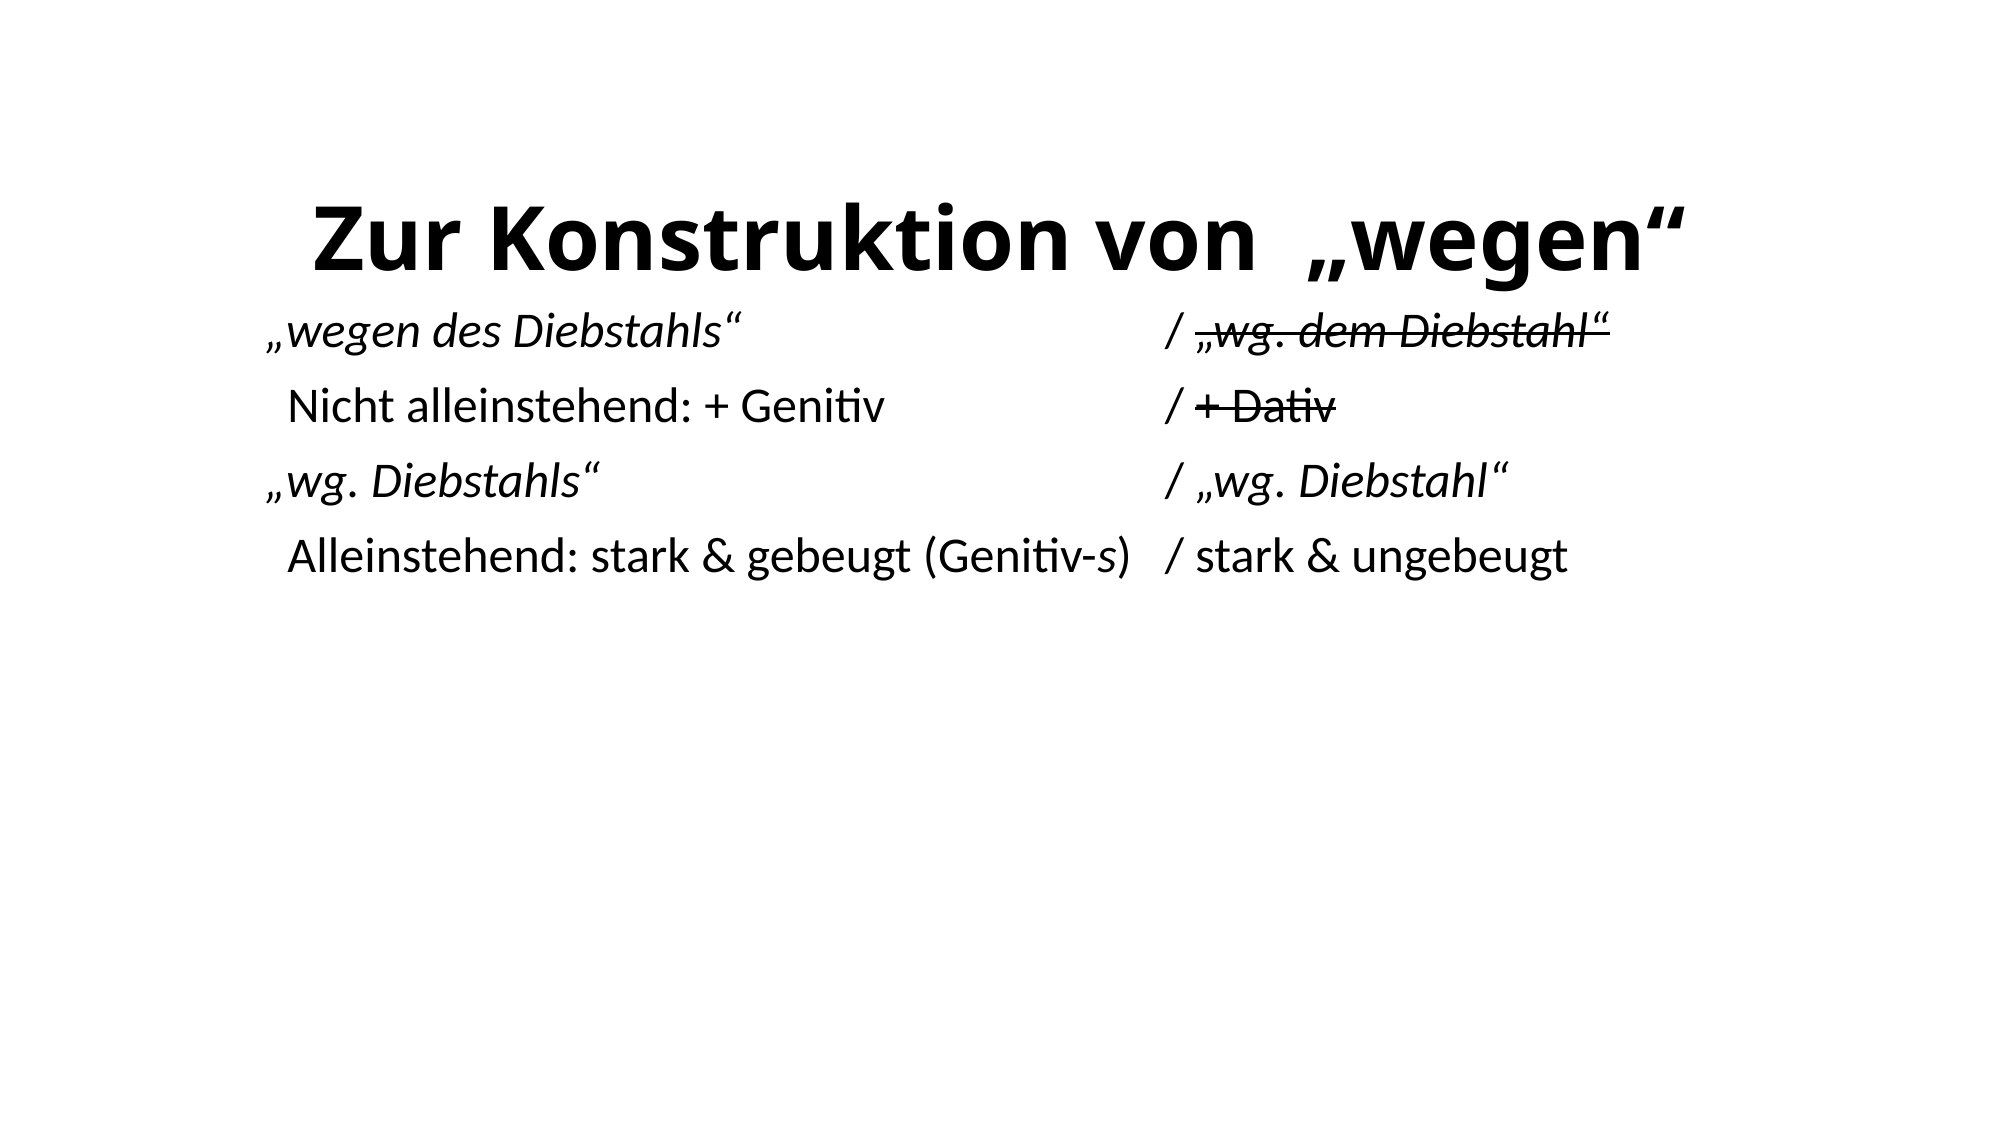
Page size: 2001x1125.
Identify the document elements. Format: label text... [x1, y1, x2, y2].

subtitle „wegen des Diebstahls“ / „wg. dem Diebstahl“ Nicht alleinstehend: + Genitiv / + Dativ „wg. Diebstahls“ / „wg. Diebstahl“ Alleinstehend: stark & gebeugt (Genitiv-s) / stark & ungebeugt [249, 297, 1750, 1048]
title Zur Konstruktion von „wegen“ [249, 184, 1750, 297]
